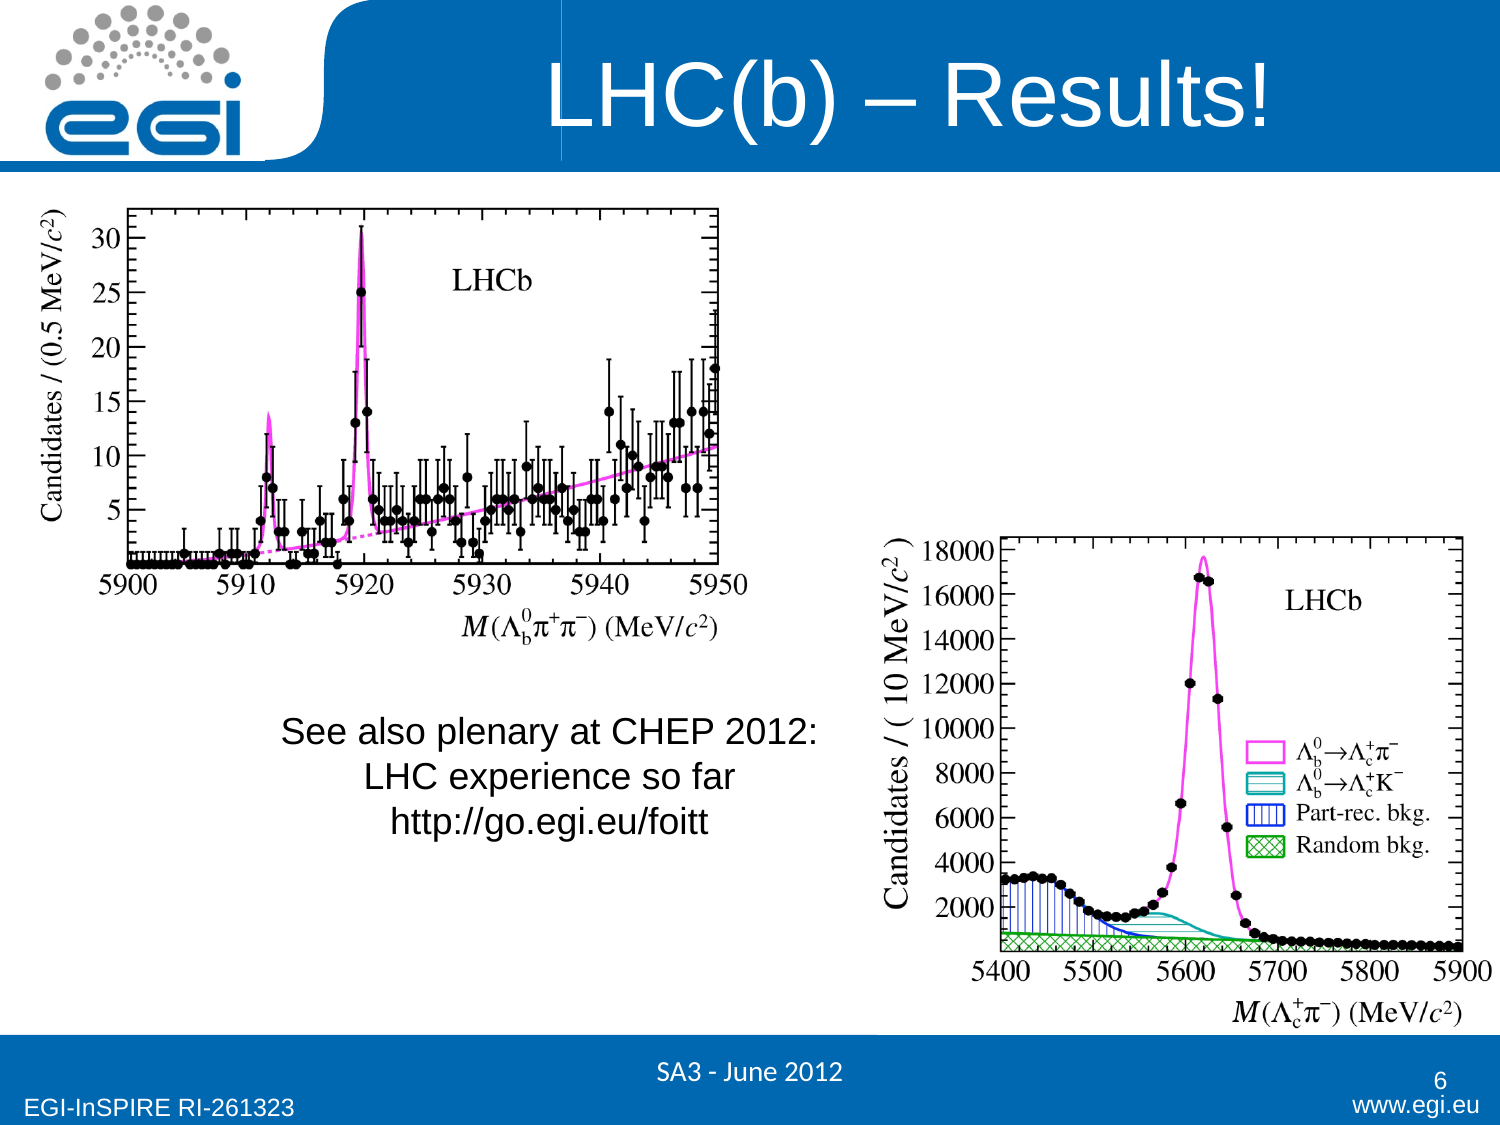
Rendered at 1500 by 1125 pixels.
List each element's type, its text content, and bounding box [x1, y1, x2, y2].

picture [876, 524, 1500, 1036]
slide_number 6 [1112, 1050, 1463, 1110]
picture [0, 0, 265, 161]
text_box See also plenary at CHEP 2012: LHC experience so far http://go.egi.eu/foitt [265, 699, 834, 850]
title LHC(b) – Results! [348, 19, 1471, 161]
text_box SA3 - June 2012 [512, 1045, 988, 1106]
picture [17, 184, 768, 647]
